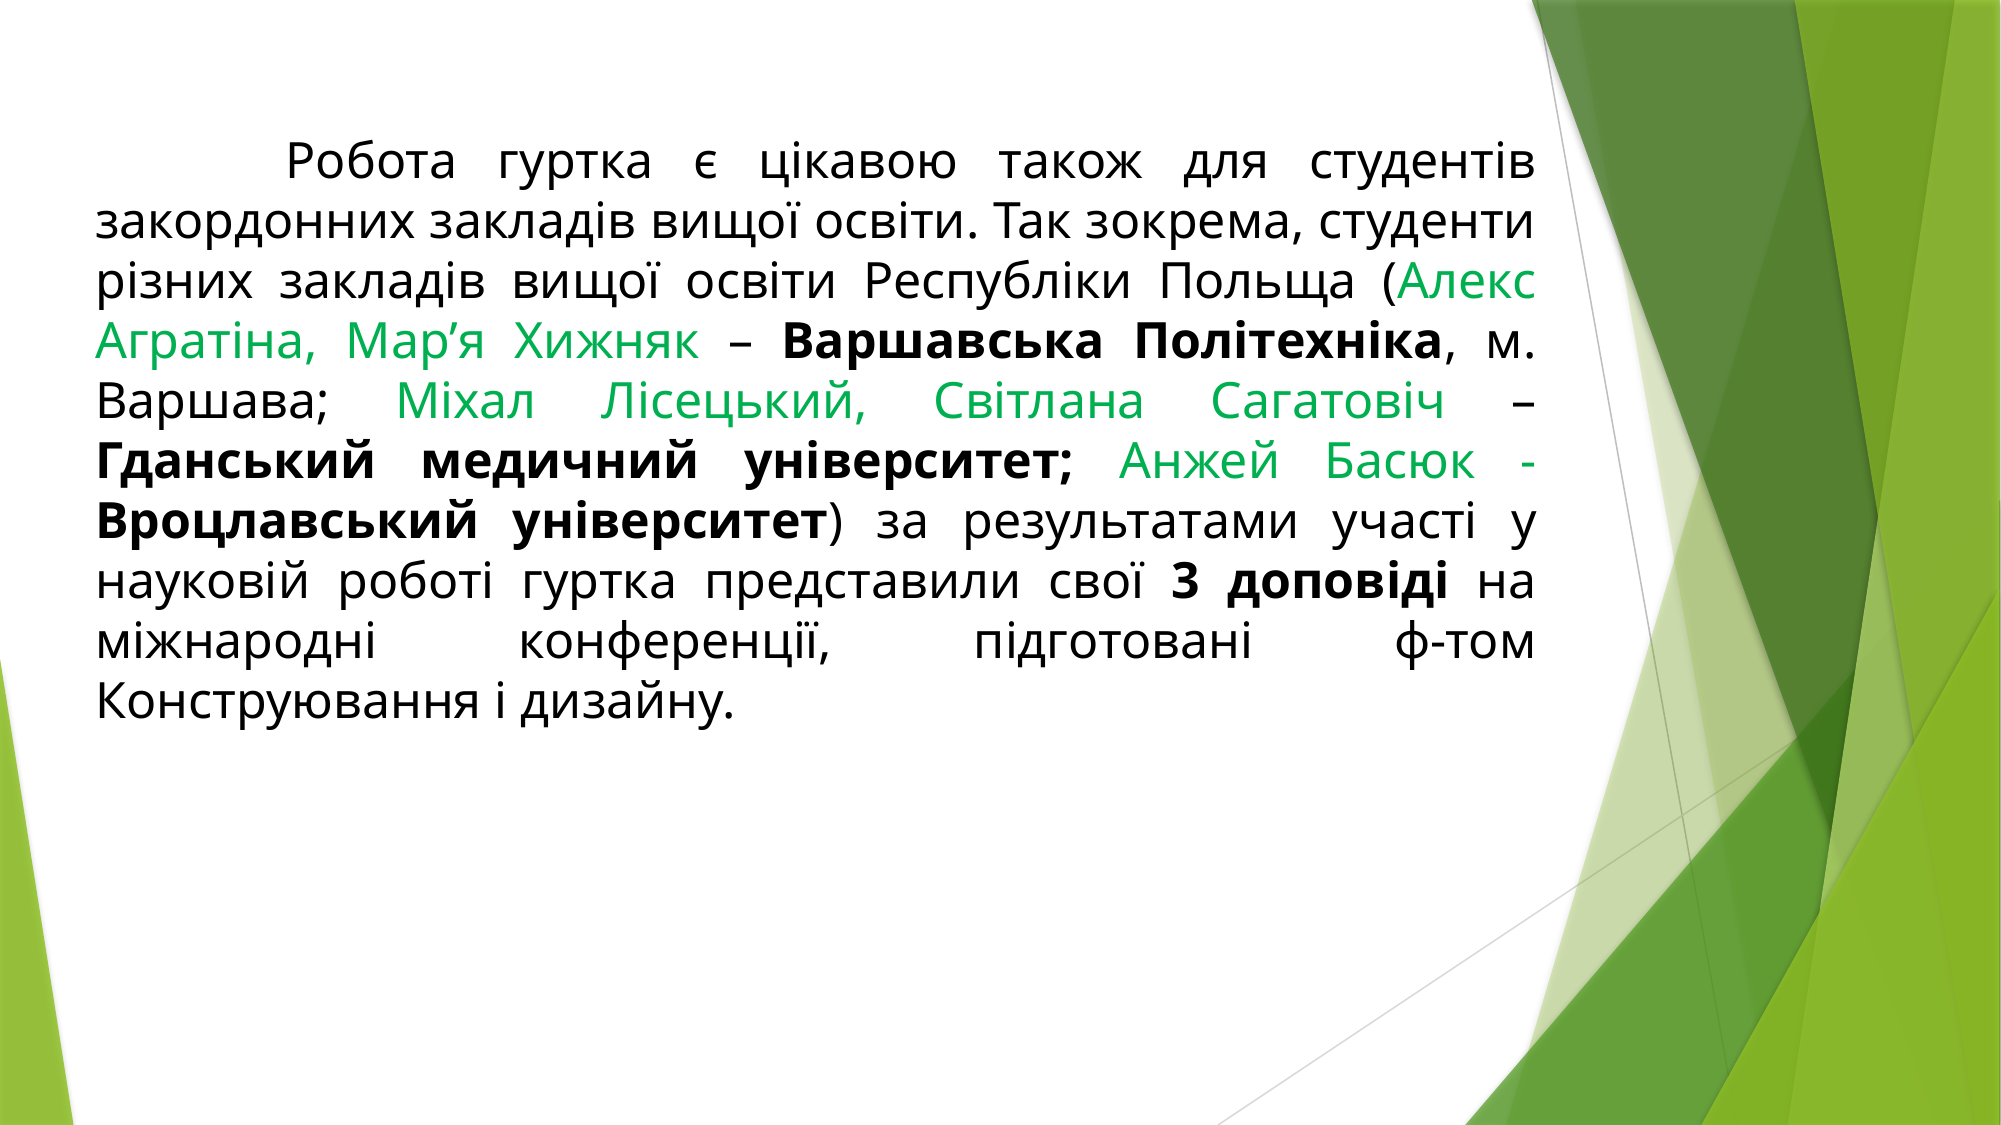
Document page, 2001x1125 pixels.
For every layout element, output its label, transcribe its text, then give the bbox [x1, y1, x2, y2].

text_box Робота гуртка є цікавою також для студентів закордонних закладів вищої освіти. Так зокрема, студенти різних закладів вищої освіти Республіки Польща (Алекс Агратіна, Мар’я Хижняк – Варшавська Політехніка, м. Варшава; Міхал Лісецький, Світлана Сагатовіч – Гданський медичний університет; Анжей Басюк - Вроцлавський університет) за результатами участі у науковій роботі гуртка представили свої 3 доповіді на міжнародні конференції, підготовані ф-том Конструювання і дизайну. [80, 121, 1552, 796]
